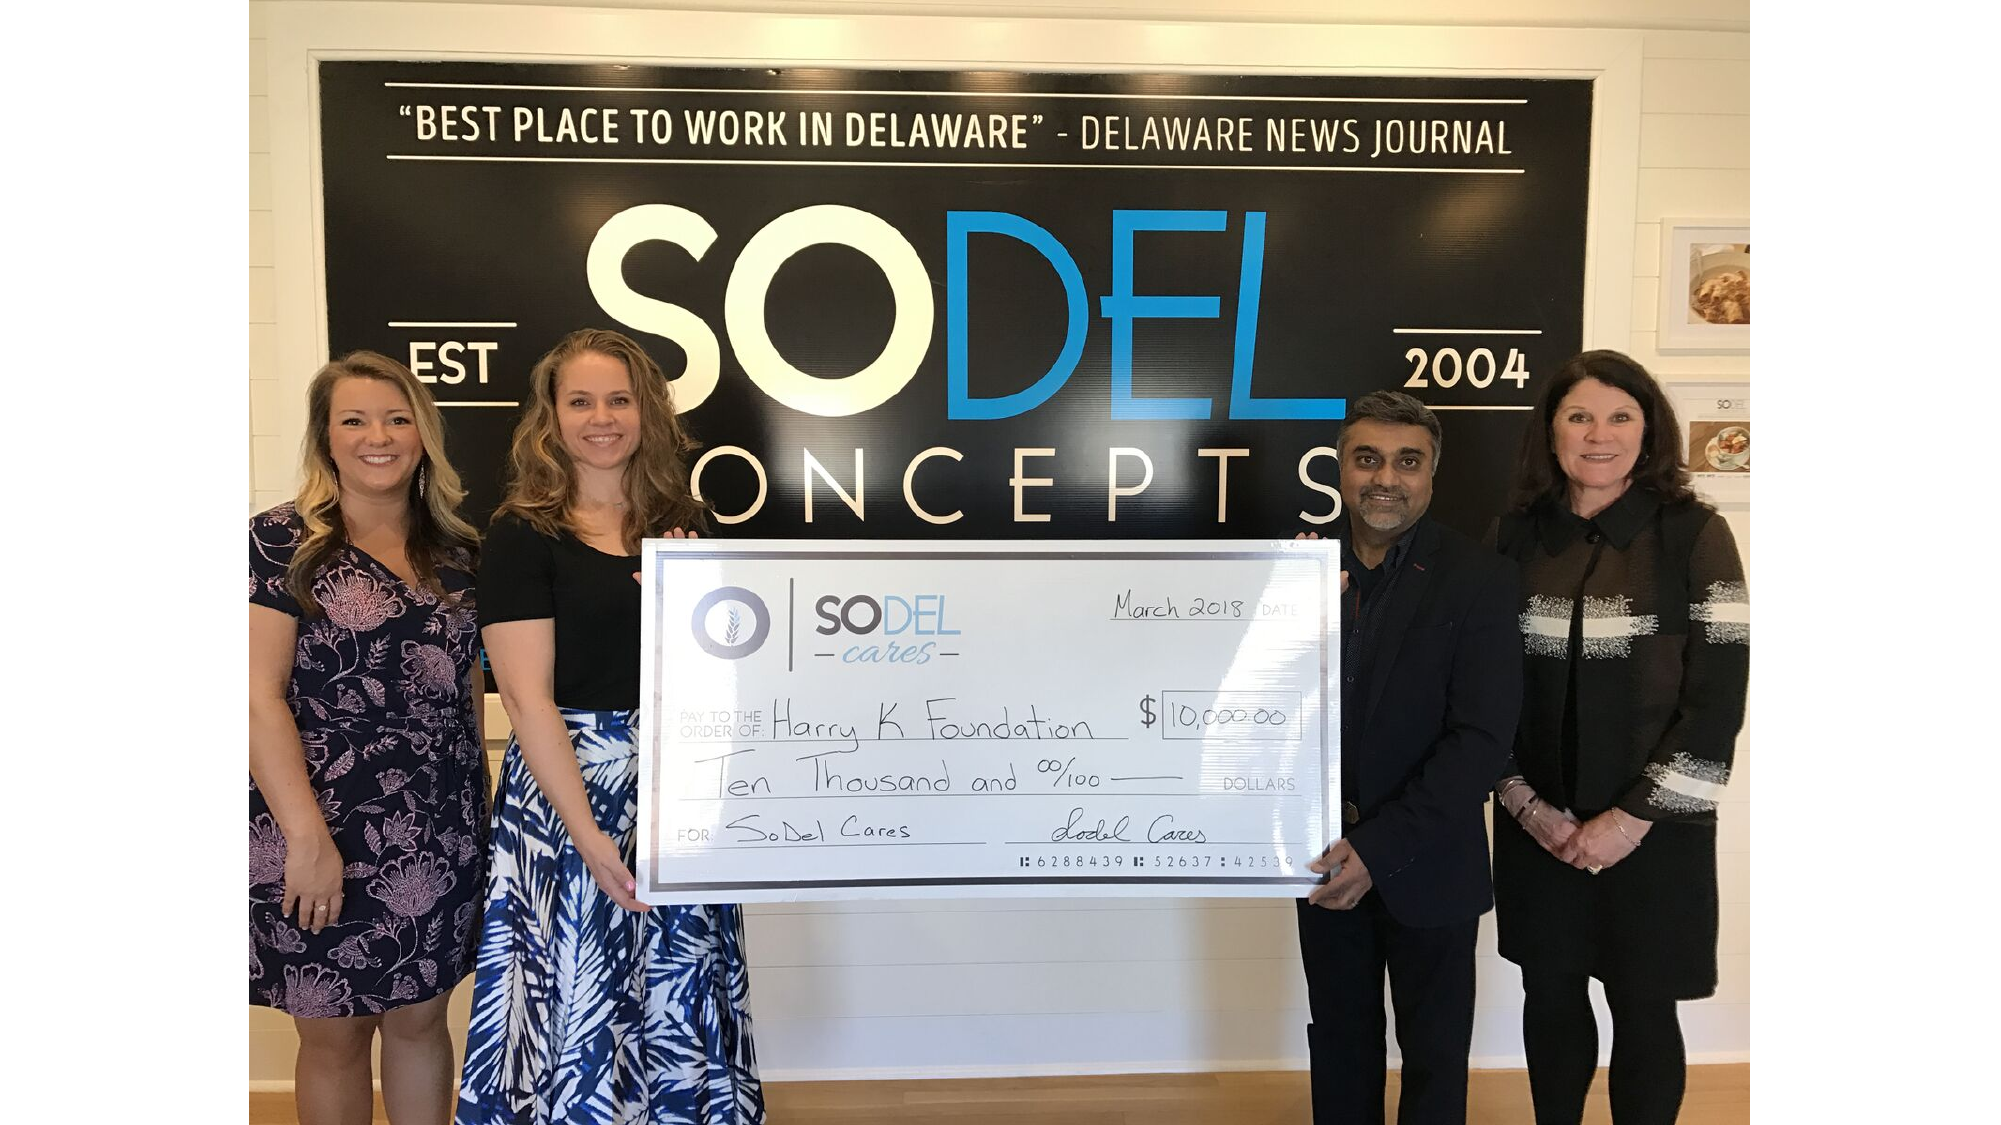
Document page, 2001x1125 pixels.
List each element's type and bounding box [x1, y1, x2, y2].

picture [249, 0, 1750, 1125]
